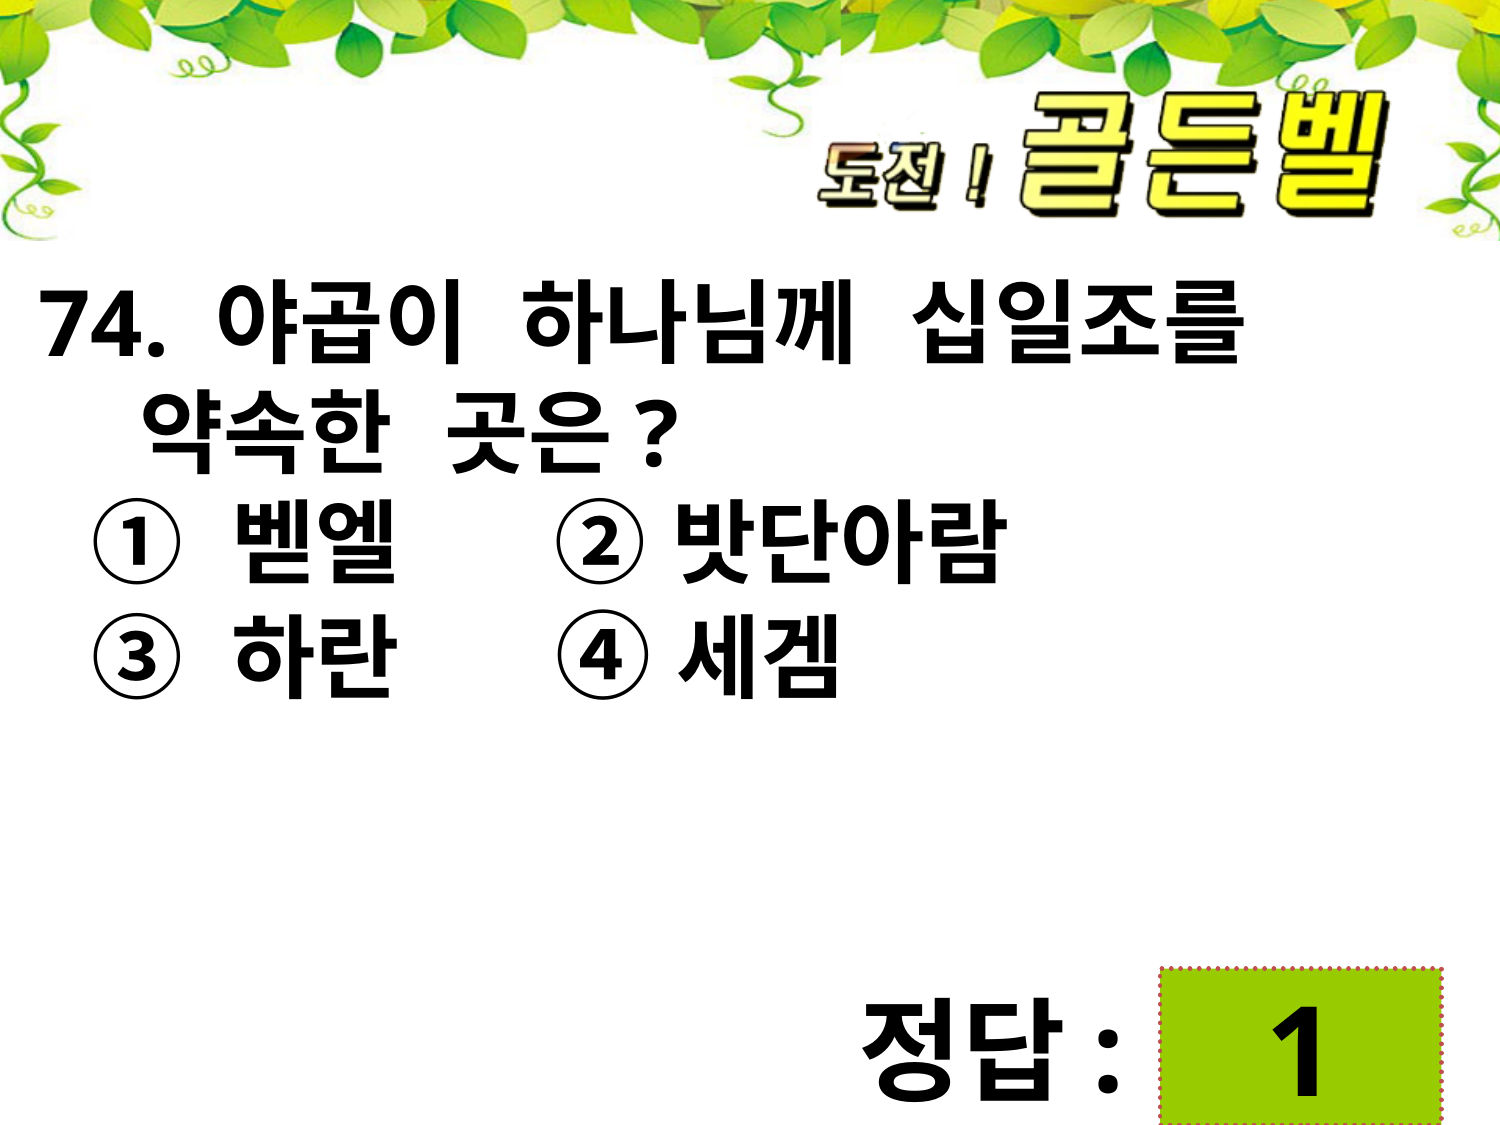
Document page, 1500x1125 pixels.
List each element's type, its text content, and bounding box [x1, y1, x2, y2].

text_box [843, 968, 1442, 1125]
picture [0, 0, 1500, 241]
text_box 74. 야곱이 하나님께 십일조를 약속한 곳은? ① 벧엘 ② 밧단아람 ③ 하란 ④ 세겜 [0, 257, 1500, 718]
